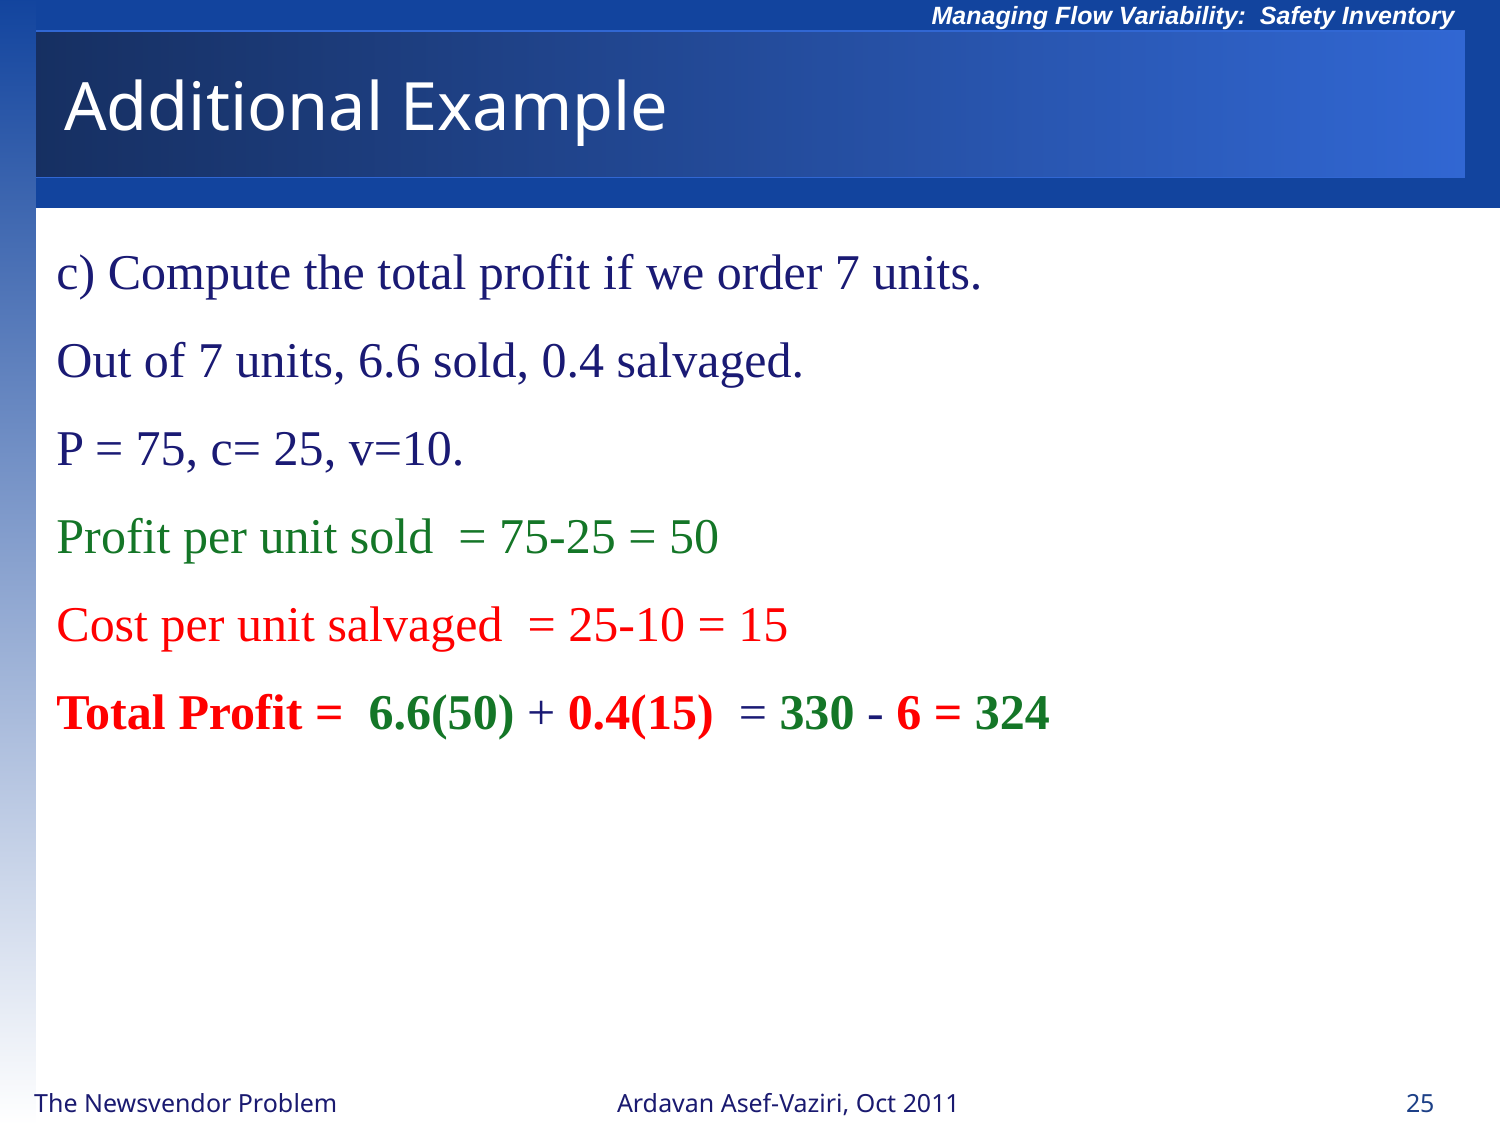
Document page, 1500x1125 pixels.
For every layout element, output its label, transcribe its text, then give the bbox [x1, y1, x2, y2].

list c) Compute the total profit if we order 7 units. Out of 7 units, 6.6 sold, 0.4 salvaged. P = 75, c= 25, v=10. Profit per unit sold = 75-25 = 50 Cost per unit salvaged = 25-10 = 15 Total Profit = 6.6(50) + 0.4(15) = 330 - 6 = 324 [41, 213, 1477, 770]
title Additional Example [48, 47, 1325, 161]
